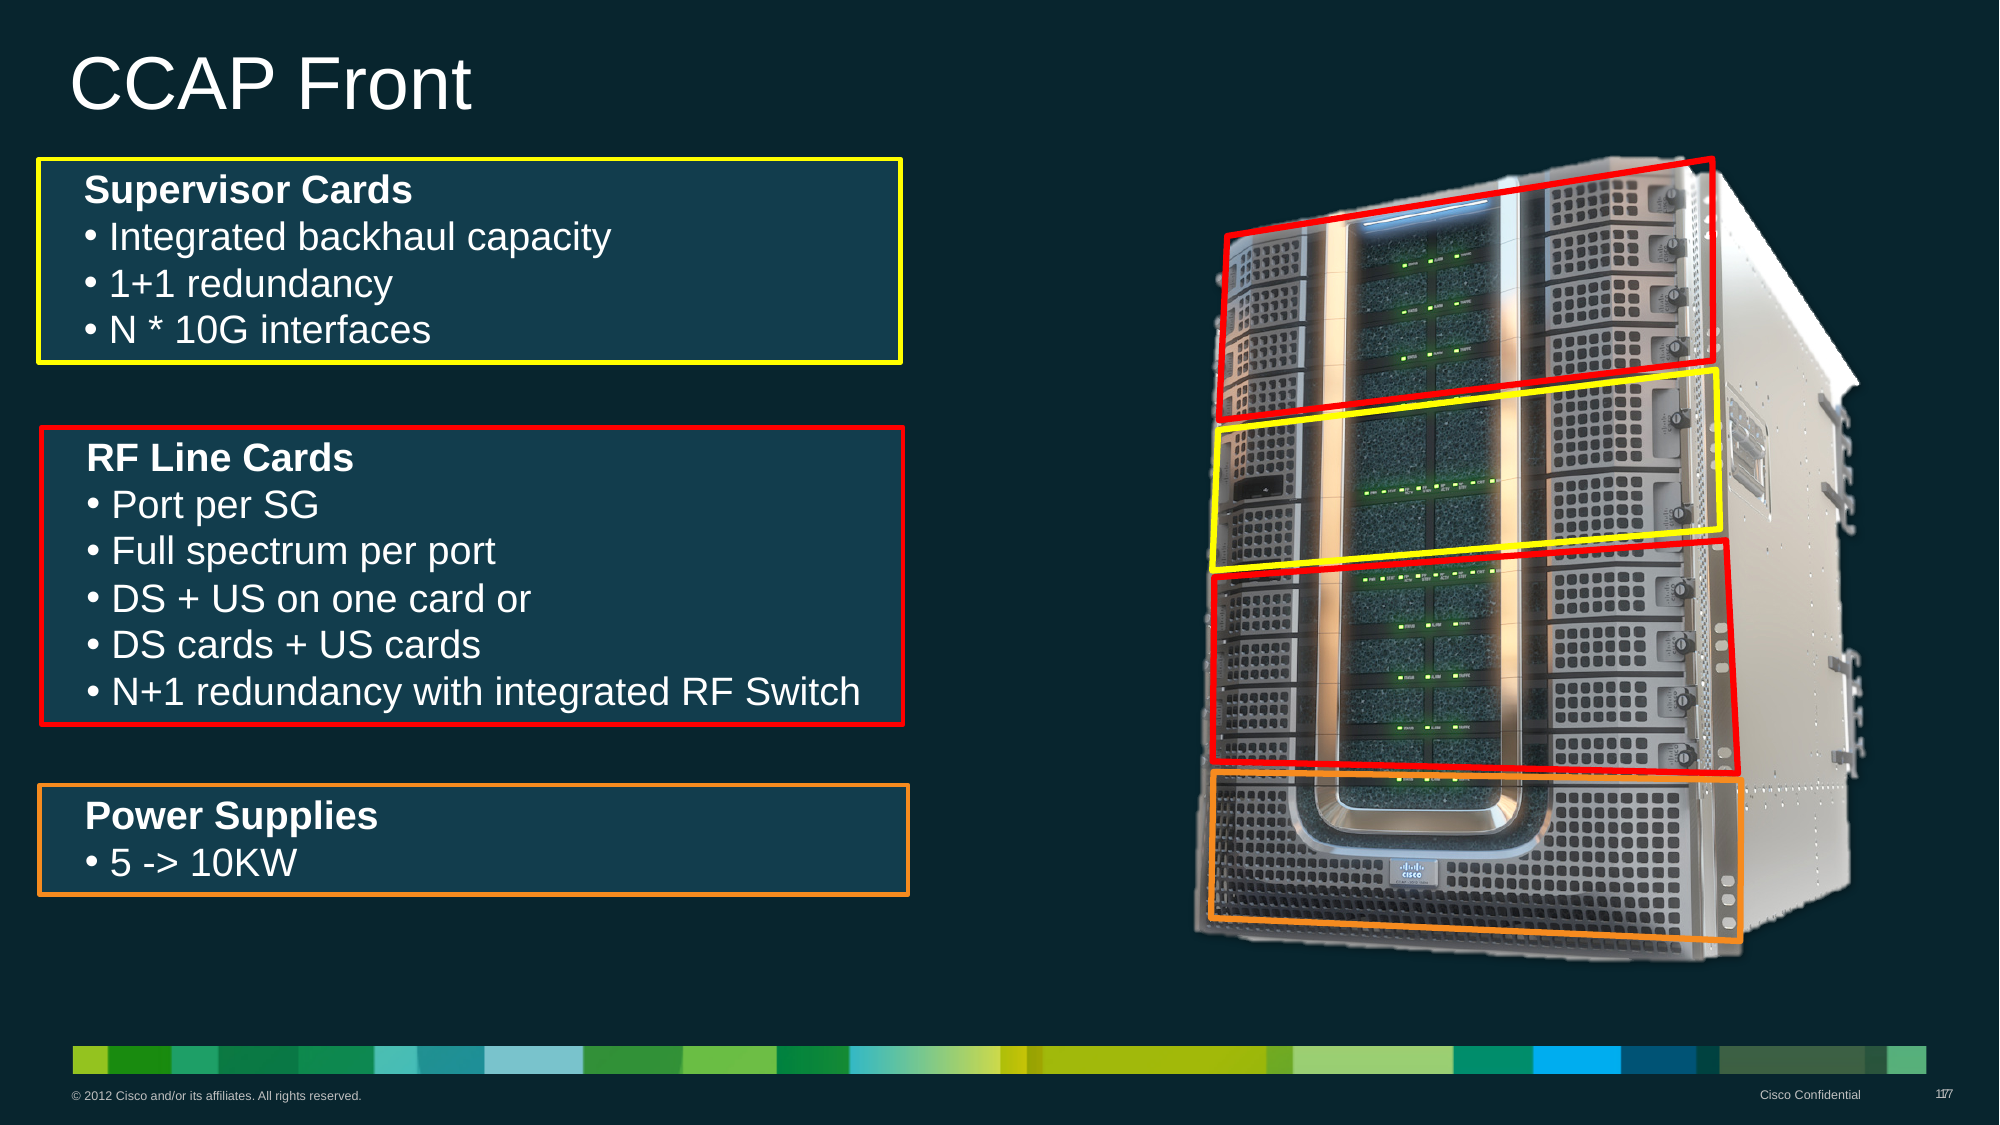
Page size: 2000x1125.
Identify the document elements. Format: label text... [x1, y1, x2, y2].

picture [1697, 1046, 1927, 1074]
text_box RF Line Cards Port per SG Full spectrum per port DS + US on one card or DS cards + US cards N+1 redundancy with integrated RF Switch [41, 427, 796, 725]
title CCAP Front [55, 37, 1798, 132]
text_box Power Supplies 5 -> 10KW [39, 785, 796, 895]
picture [801, 107, 2000, 998]
picture [72, 1046, 1533, 1074]
text_box Supervisor Cards Integrated backhaul capacity 1+1 redundancy N * 10G interfaces [38, 159, 796, 363]
